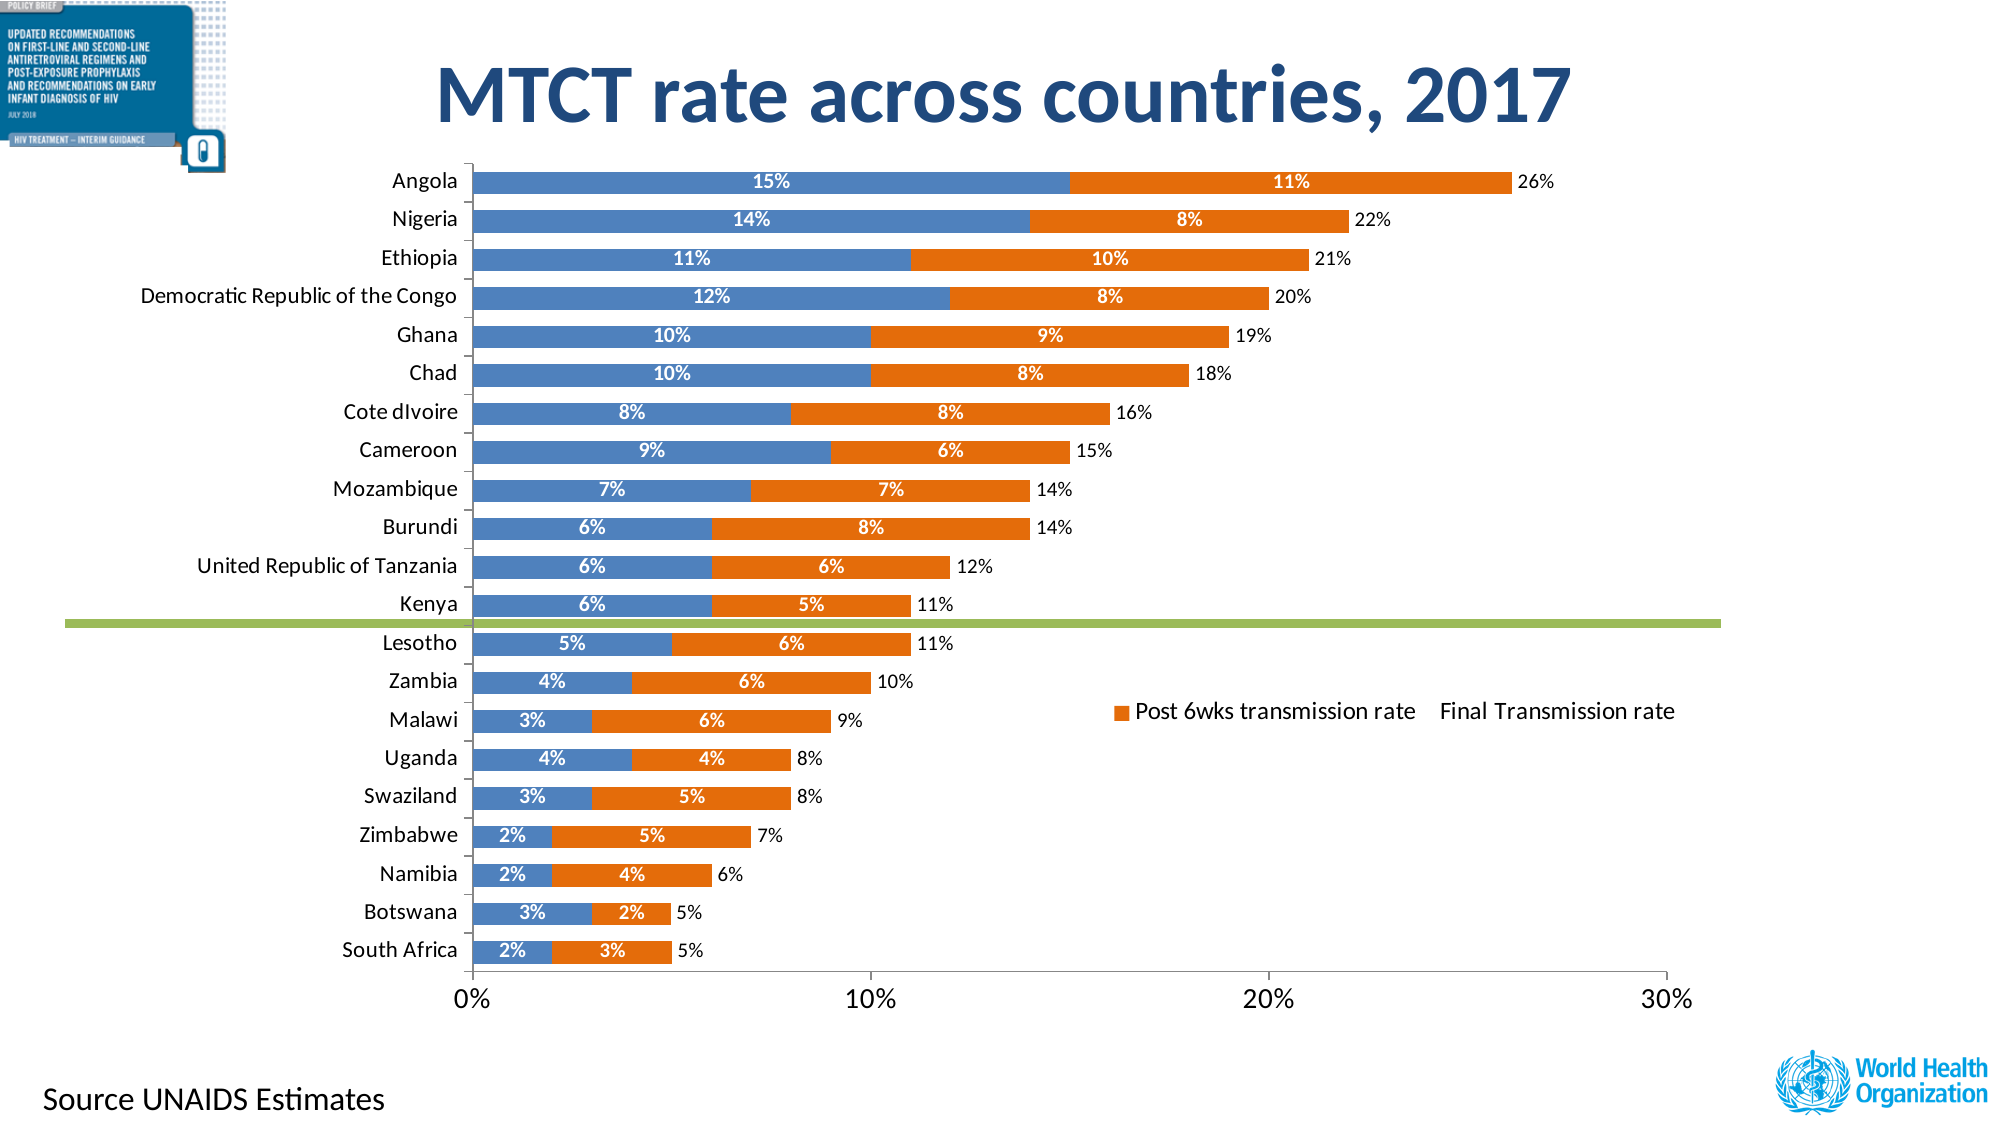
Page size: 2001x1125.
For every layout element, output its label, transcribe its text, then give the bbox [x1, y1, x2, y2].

picture [28, 81, 113, 90]
picture [8, 30, 46, 38]
picture [130, 55, 146, 64]
picture [8, 68, 24, 77]
picture [26, 68, 78, 77]
picture [8, 55, 79, 64]
picture [23, 42, 69, 51]
picture [104, 42, 149, 51]
picture [93, 42, 102, 51]
picture [83, 55, 126, 64]
picture [0, 1, 230, 174]
picture [50, 30, 135, 38]
text_box Source UNAIDS Estimates [28, 1069, 533, 1125]
picture [41, 94, 86, 103]
picture [81, 68, 140, 77]
picture [9, 94, 38, 103]
picture [9, 112, 19, 117]
picture [8, 43, 20, 51]
picture [117, 82, 127, 90]
picture [90, 94, 100, 103]
picture [1767, 1036, 2000, 1125]
picture [132, 81, 155, 90]
picture [23, 112, 36, 117]
picture [8, 81, 25, 90]
picture [73, 43, 89, 51]
chart [118, 133, 1718, 1037]
text_box MTCT rate across countries, 2017 [234, 30, 2000, 147]
picture [105, 94, 118, 103]
picture [188, 136, 219, 167]
